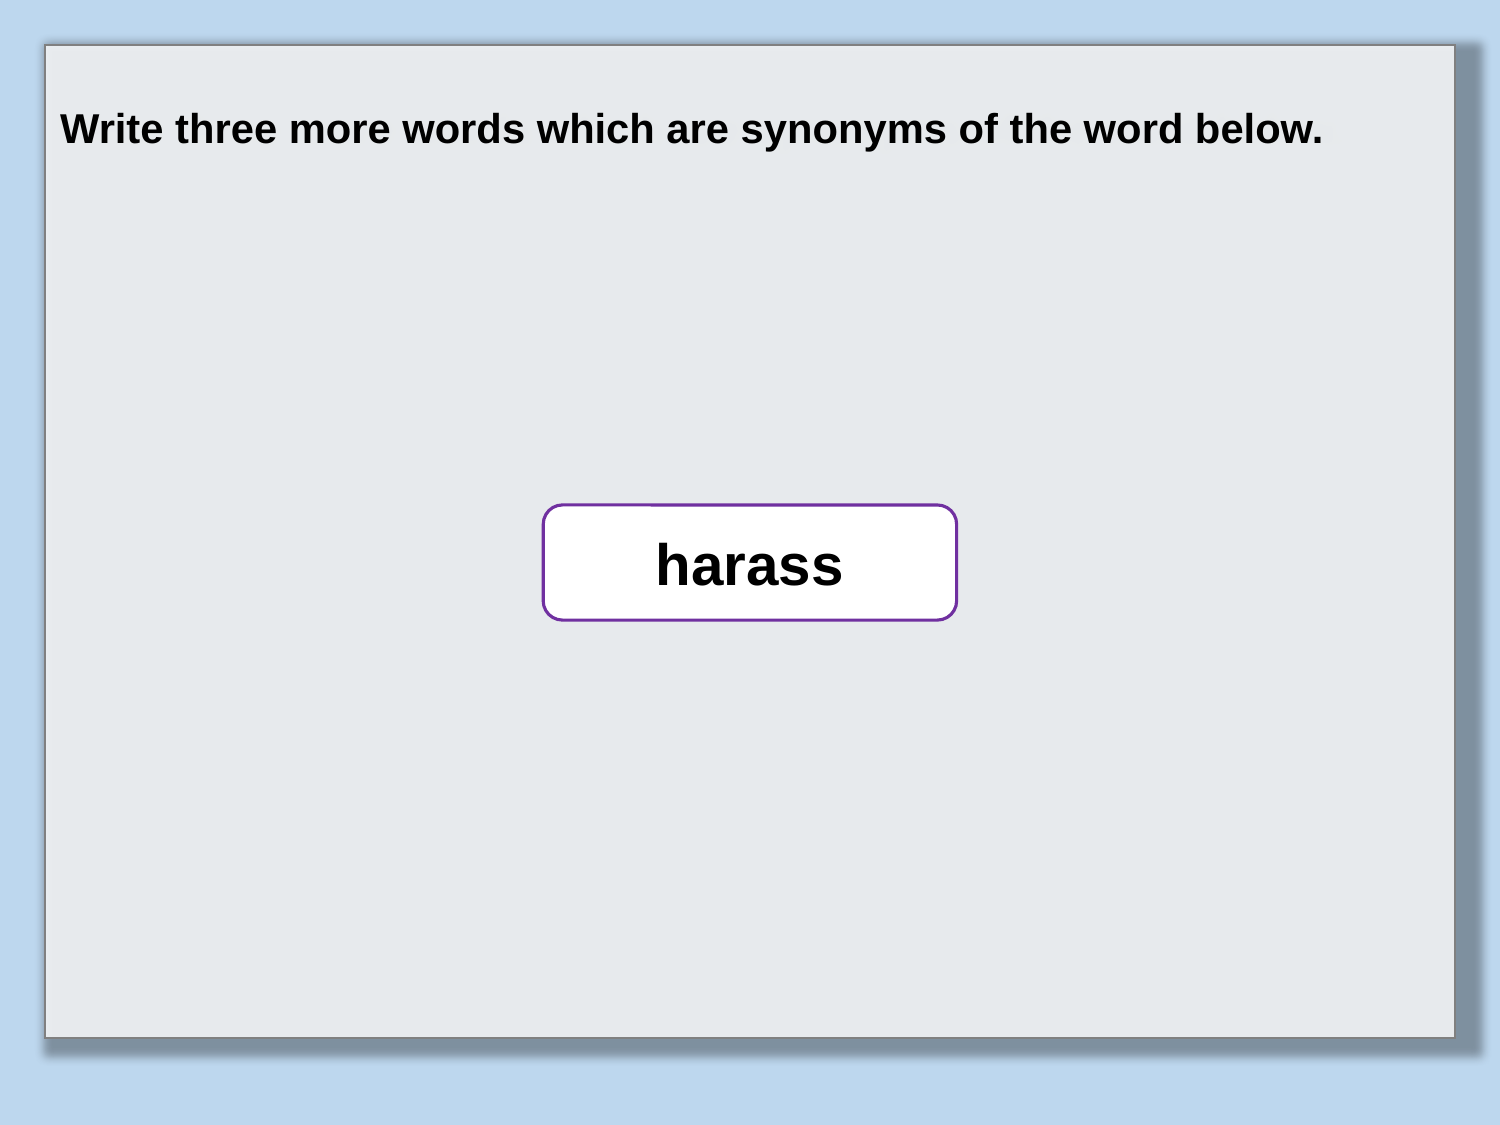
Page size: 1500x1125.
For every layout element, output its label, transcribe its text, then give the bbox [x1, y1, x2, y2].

text_box harass [542, 503, 958, 622]
text_box Write three more words which are synonyms of the word below. [44, 44, 1456, 1039]
